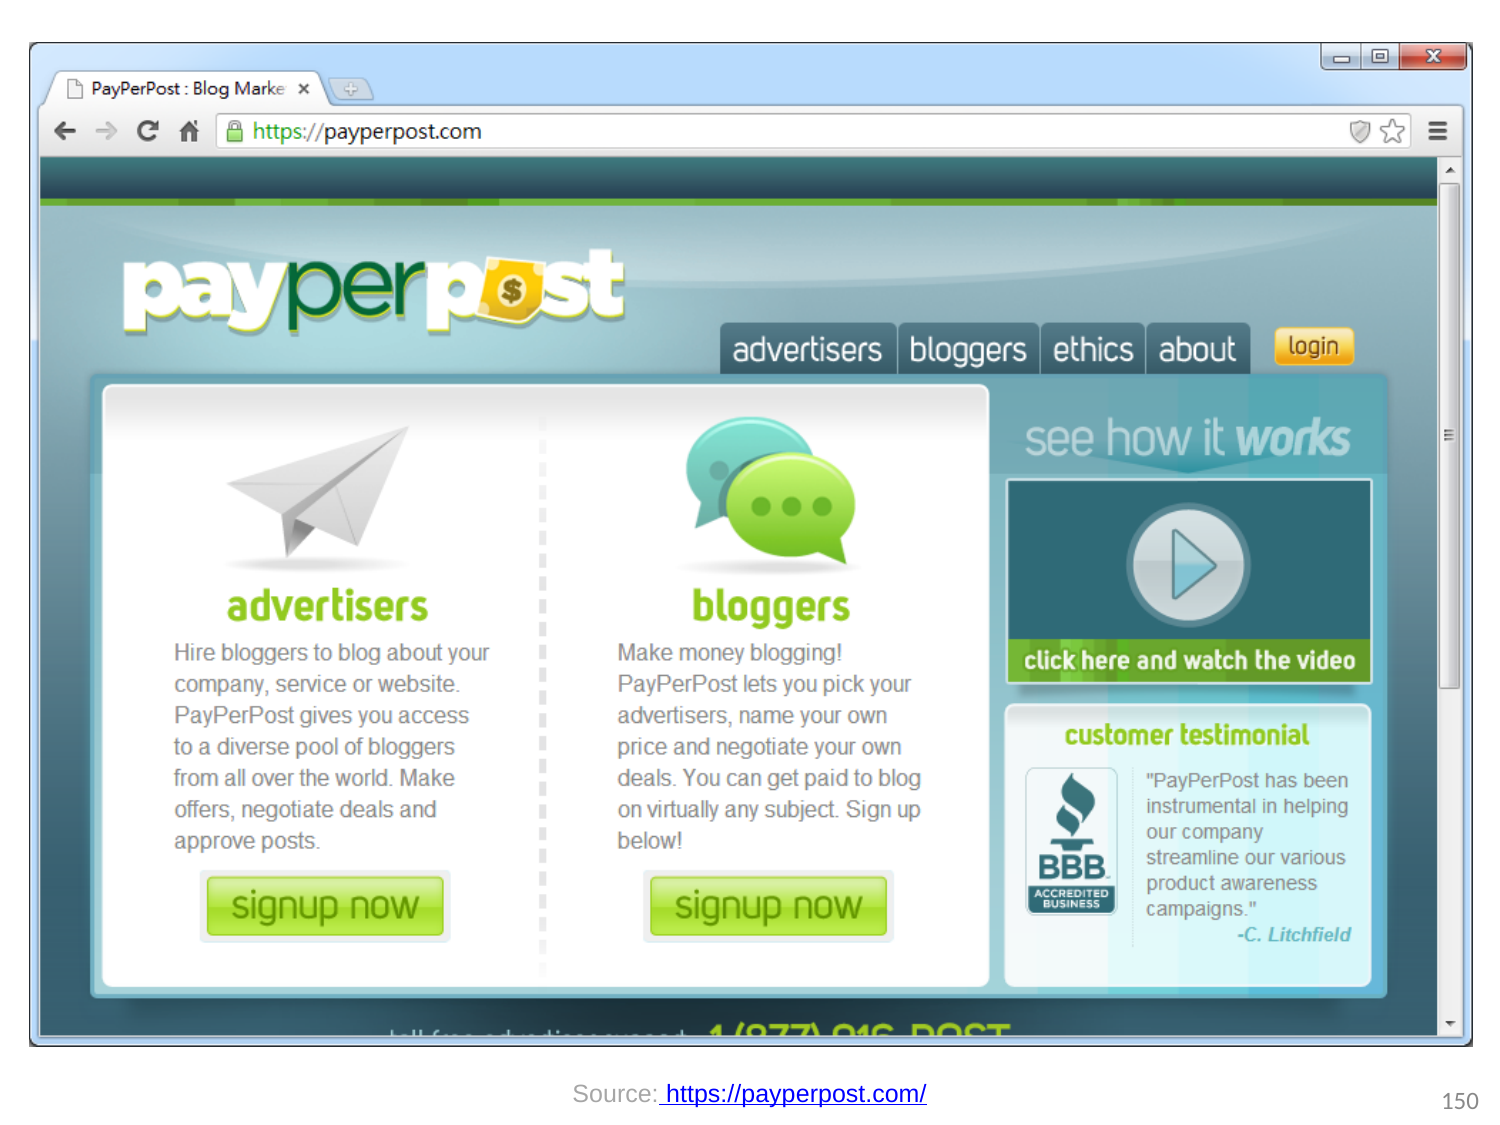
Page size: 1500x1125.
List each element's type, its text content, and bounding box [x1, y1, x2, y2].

slide_number 150 [1144, 1069, 1495, 1125]
picture [29, 42, 1473, 1048]
text_box Source: https://payperpost.com/ [76, 1070, 1424, 1115]
